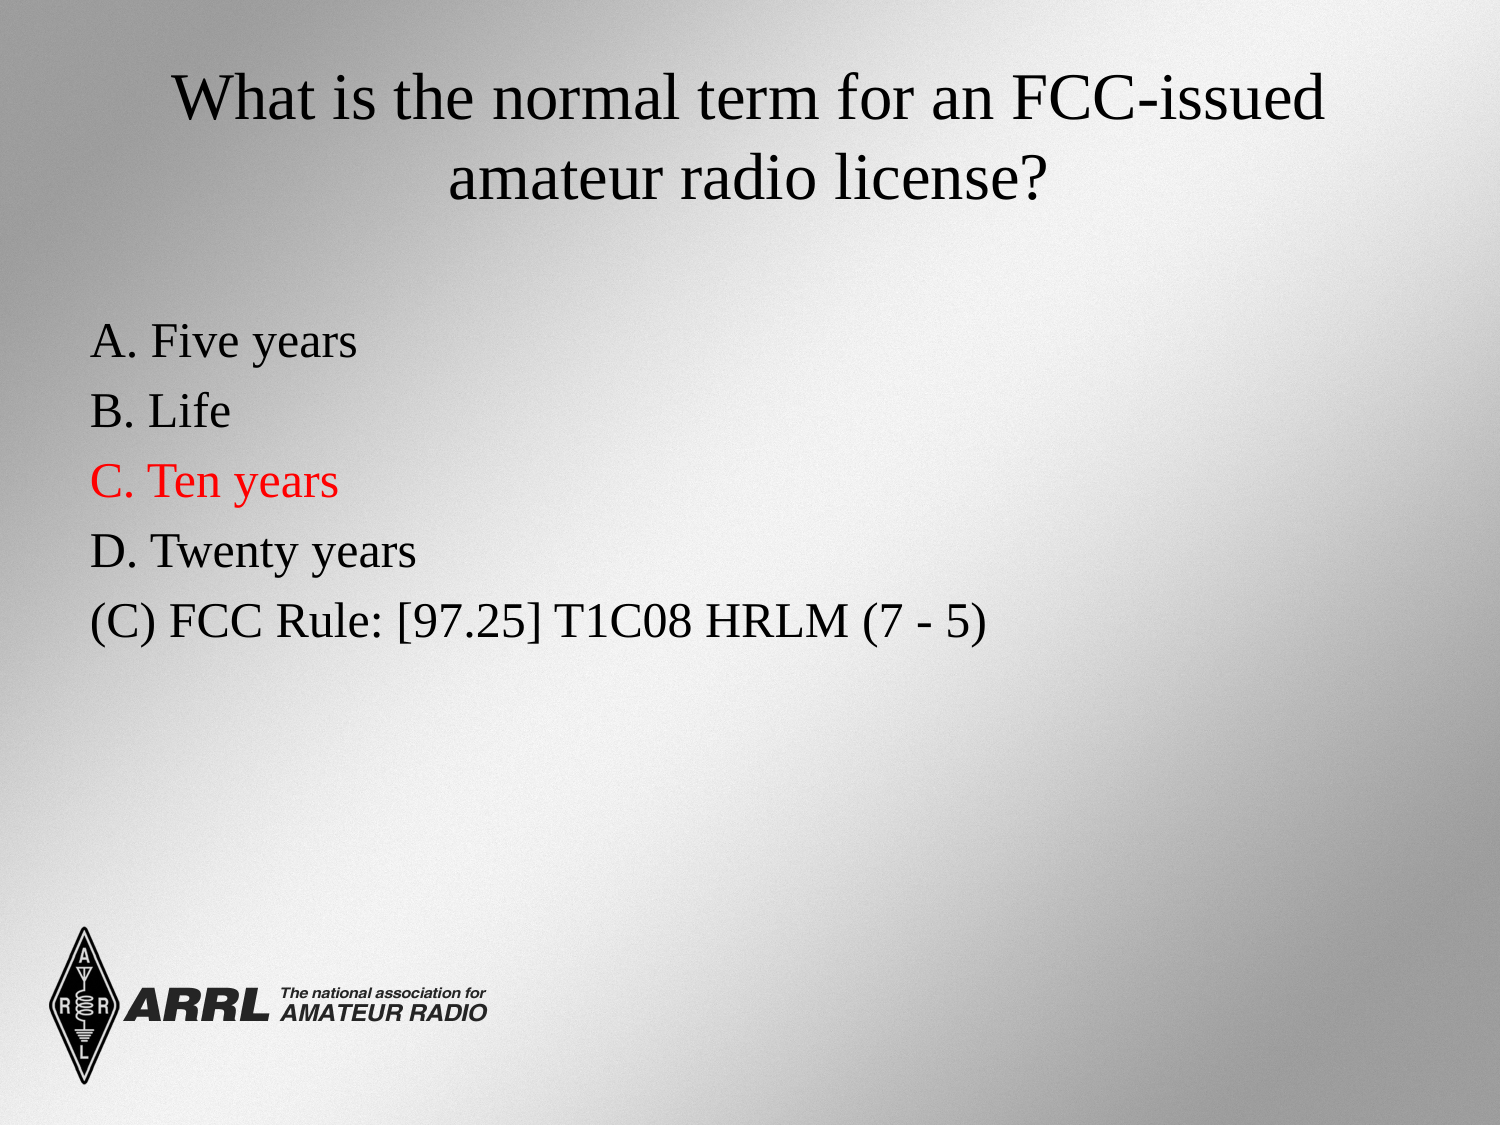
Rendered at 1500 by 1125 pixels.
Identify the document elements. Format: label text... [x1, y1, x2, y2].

list A. Five years B. Life C. Ten years D. Twenty years (C) FCC Rule: [97.25] T1C08 HRLM (7 - 5) [75, 299, 1425, 1005]
title What is the normal term for an FCC-issued amateur radio license? [75, 45, 1425, 233]
picture [0, 0, 1500, 1125]
